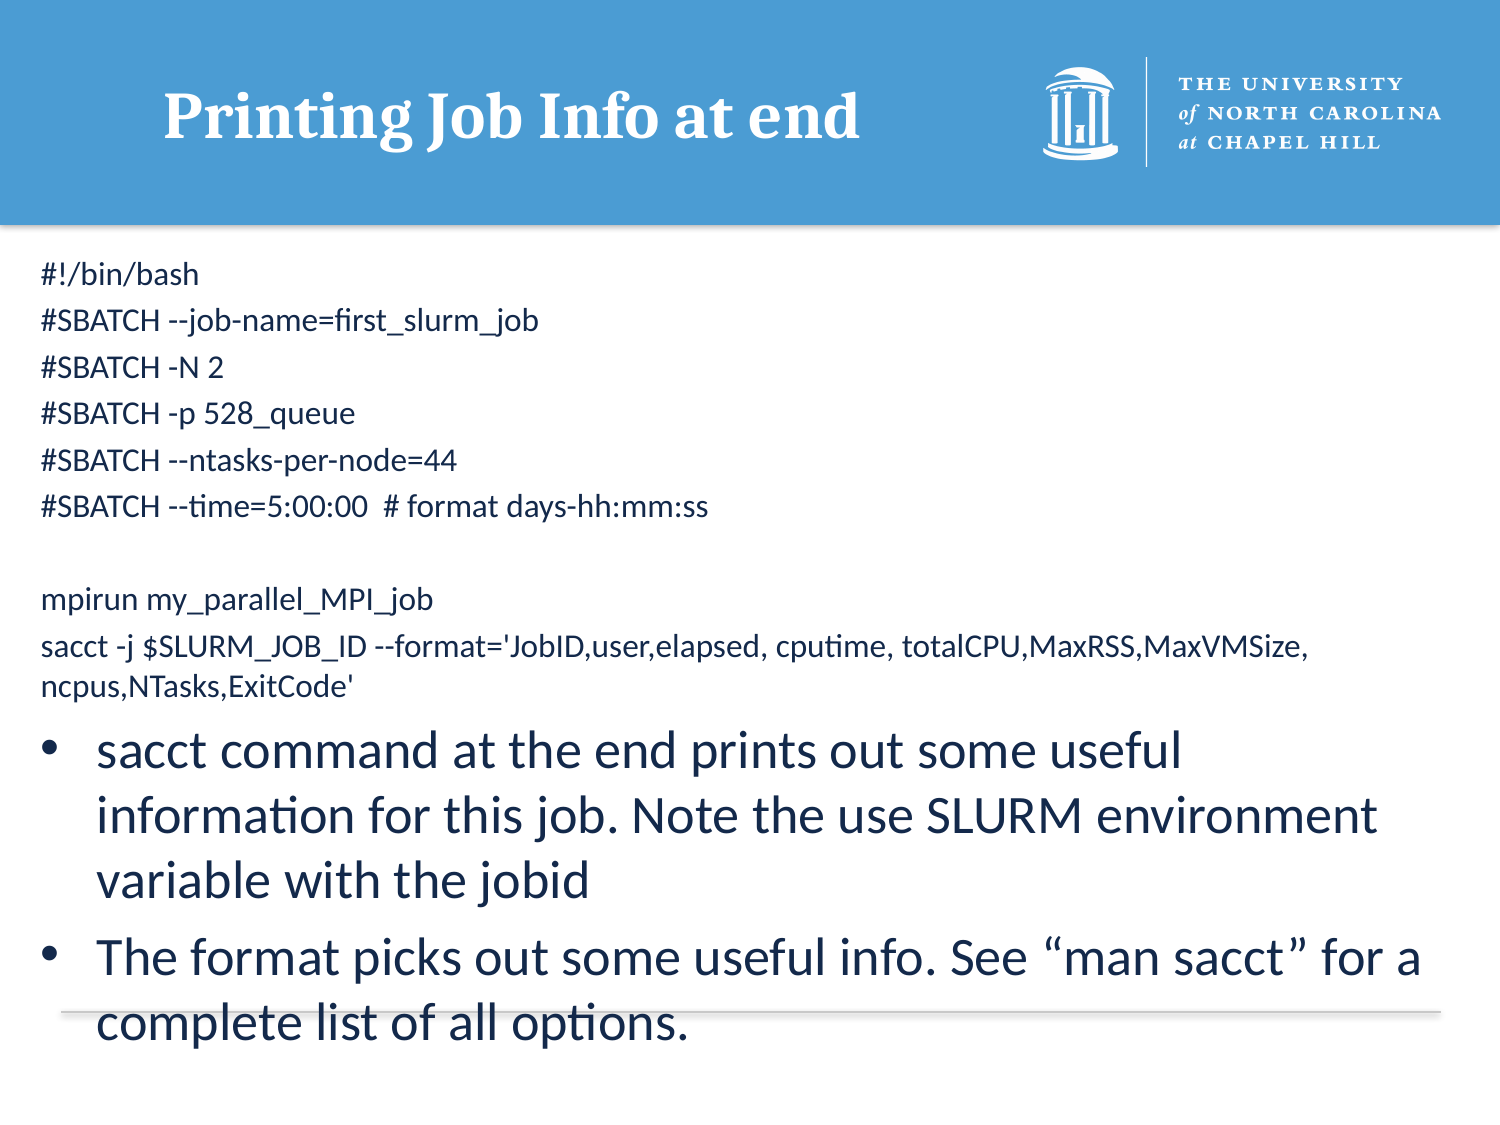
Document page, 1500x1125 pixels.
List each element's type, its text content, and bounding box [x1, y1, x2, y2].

title Printing Job Info at end [0, 0, 1027, 225]
picture [1043, 57, 1441, 167]
list #!/bin/bash #SBATCH --job-name=first_slurm_job #SBATCH -N 2 #SBATCH -p 528_queue #SBATCH --ntasks-per-node=44 #SBATCH --time=5:00:00 # format days-hh:mm:ss mpirun my_parallel_MPI_job sacct -j $SLURM_JOB_ID --format='JobID,user,elapsed, cputime, totalCPU,MaxRSS,MaxVMSize, ncpus,NTasks,ExitCode' sacct command at the end prints out some useful information for this job. Note the use SLURM environment variable with the jobid The format picks out some useful info. See “man sacct” for a complete list of all options. [25, 244, 1472, 1061]
